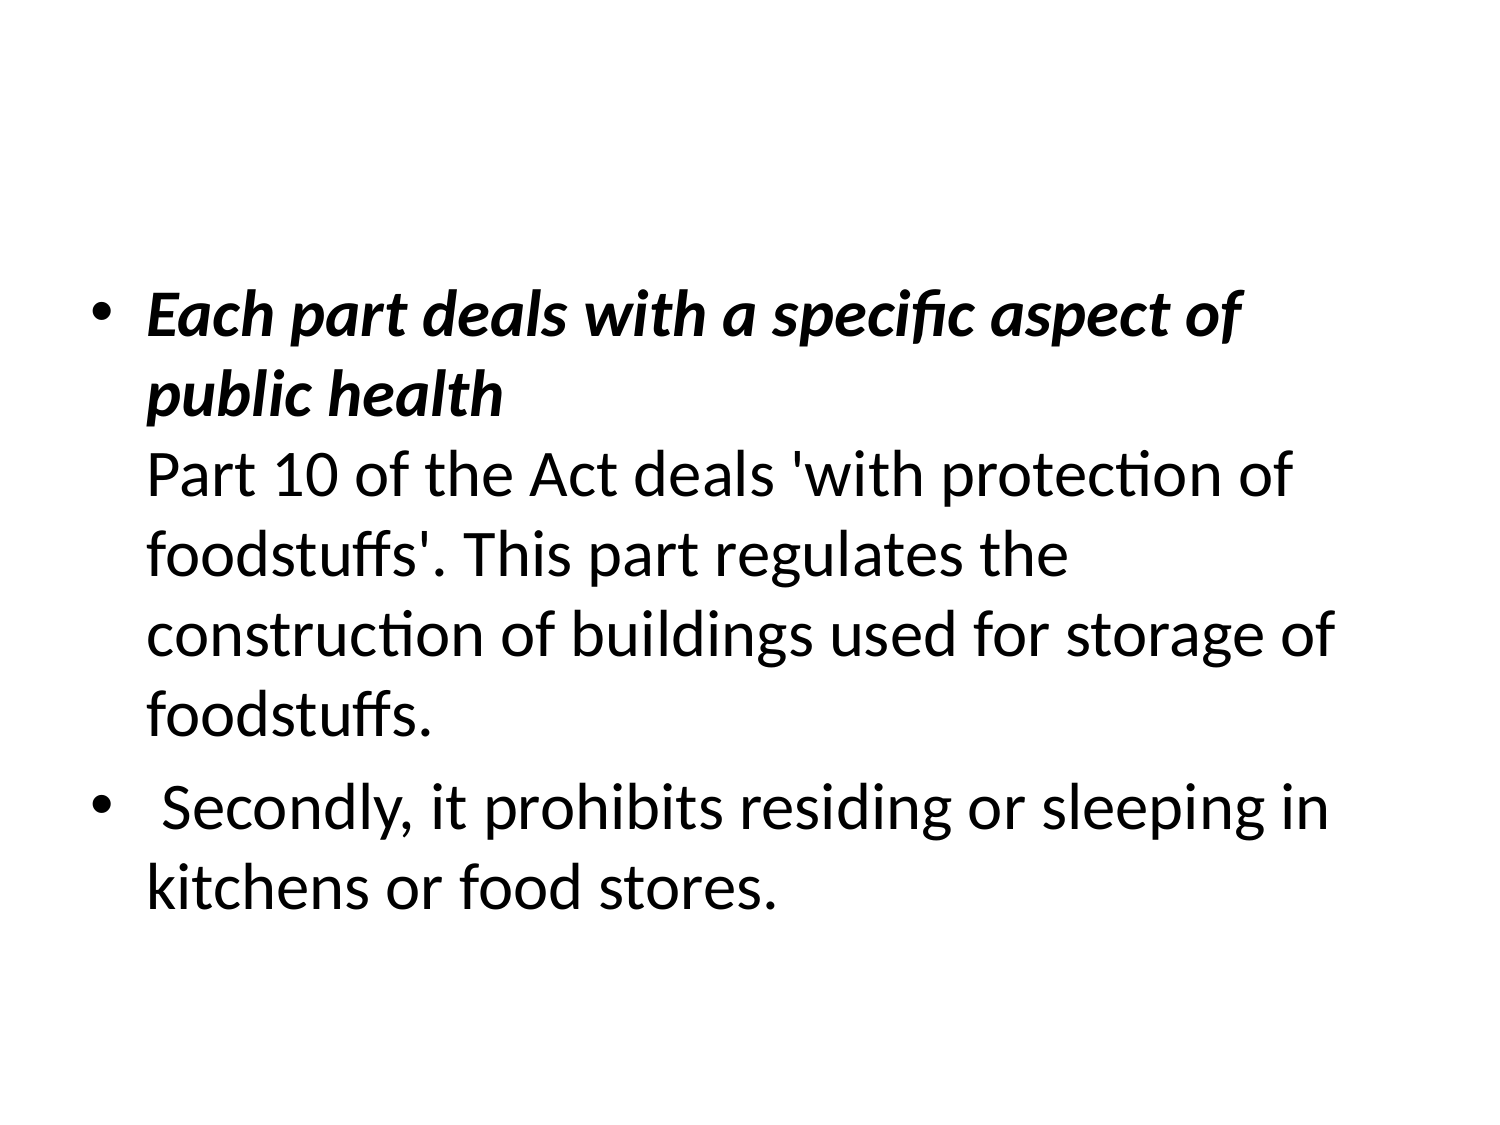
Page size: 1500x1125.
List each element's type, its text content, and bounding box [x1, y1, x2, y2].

list Each part deals with a specific aspect of public health Part 10 of the Act deals 'with protection of foodstuffs'. This part regulates the construction of buildings used for storage of foodstuffs. Secondly, it prohibits residing or sleeping in kitchens or food stores. [75, 262, 1425, 1005]
